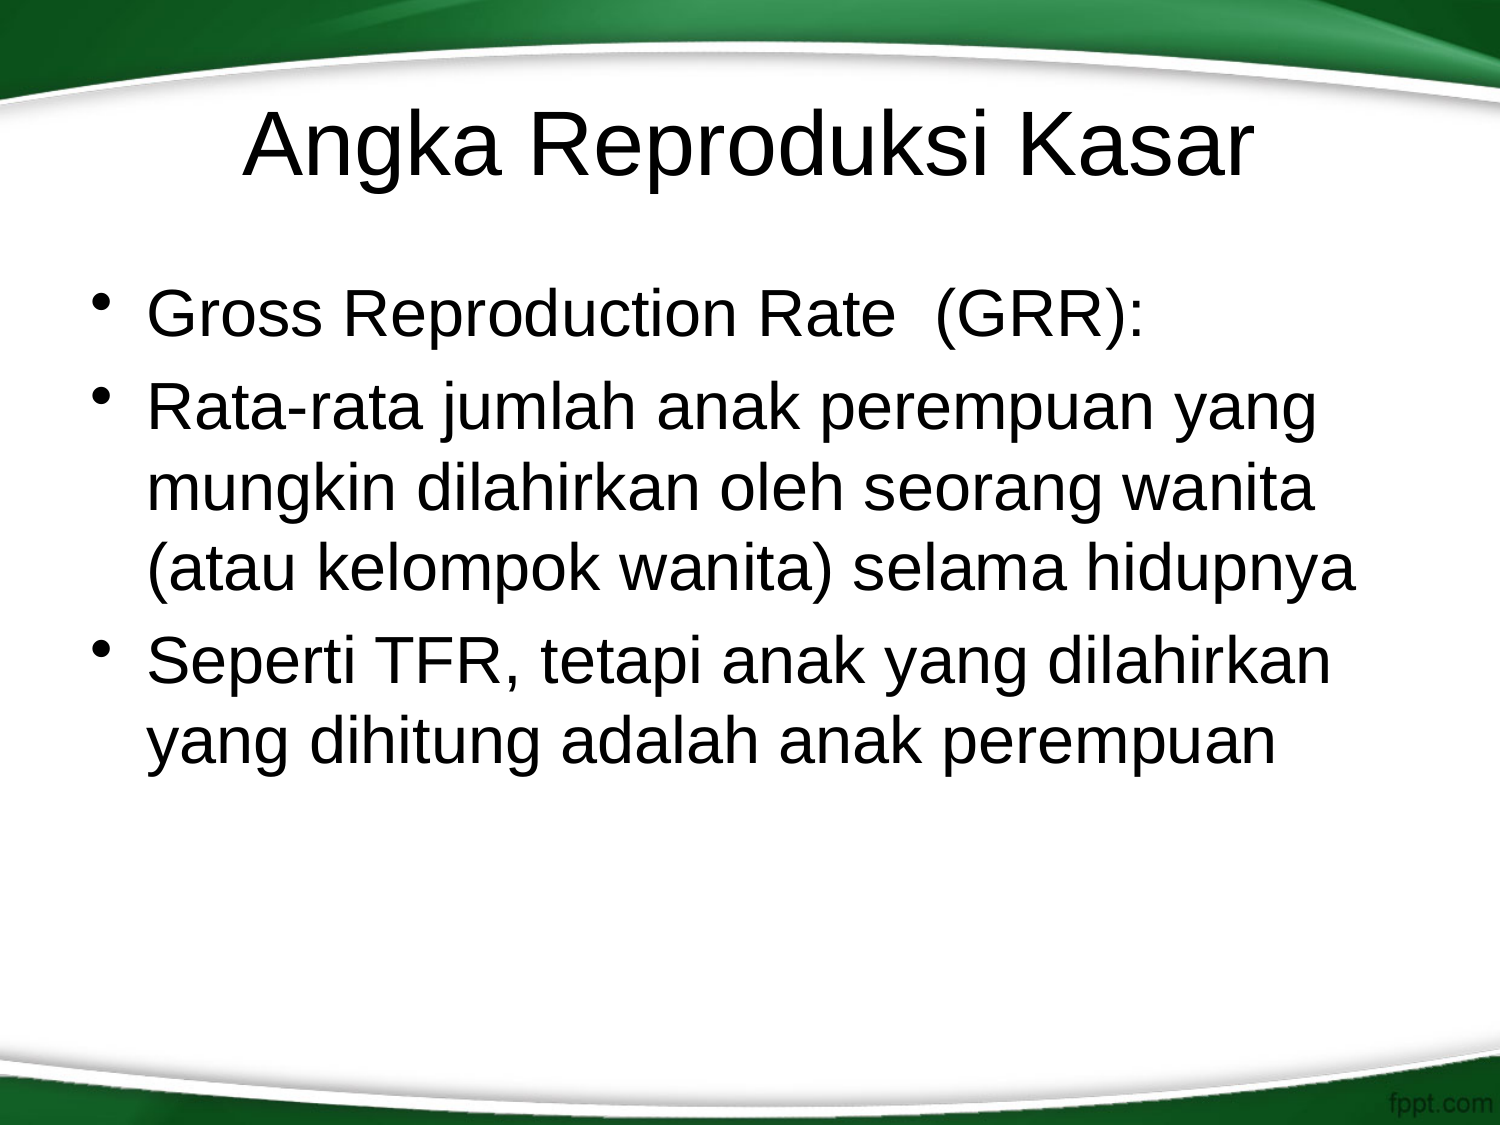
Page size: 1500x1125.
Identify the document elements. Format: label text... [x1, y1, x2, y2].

list Gross Reproduction Rate (GRR): Rata-rata jumlah anak perempuan yang mungkin dilahirkan oleh seorang wanita (atau kelompok wanita) selama hidupnya Seperti TFR, tetapi anak yang dilahirkan yang dihitung adalah anak perempuan [75, 262, 1425, 1005]
title Angka Reproduksi Kasar [75, 45, 1425, 233]
picture [0, 0, 1500, 1125]
